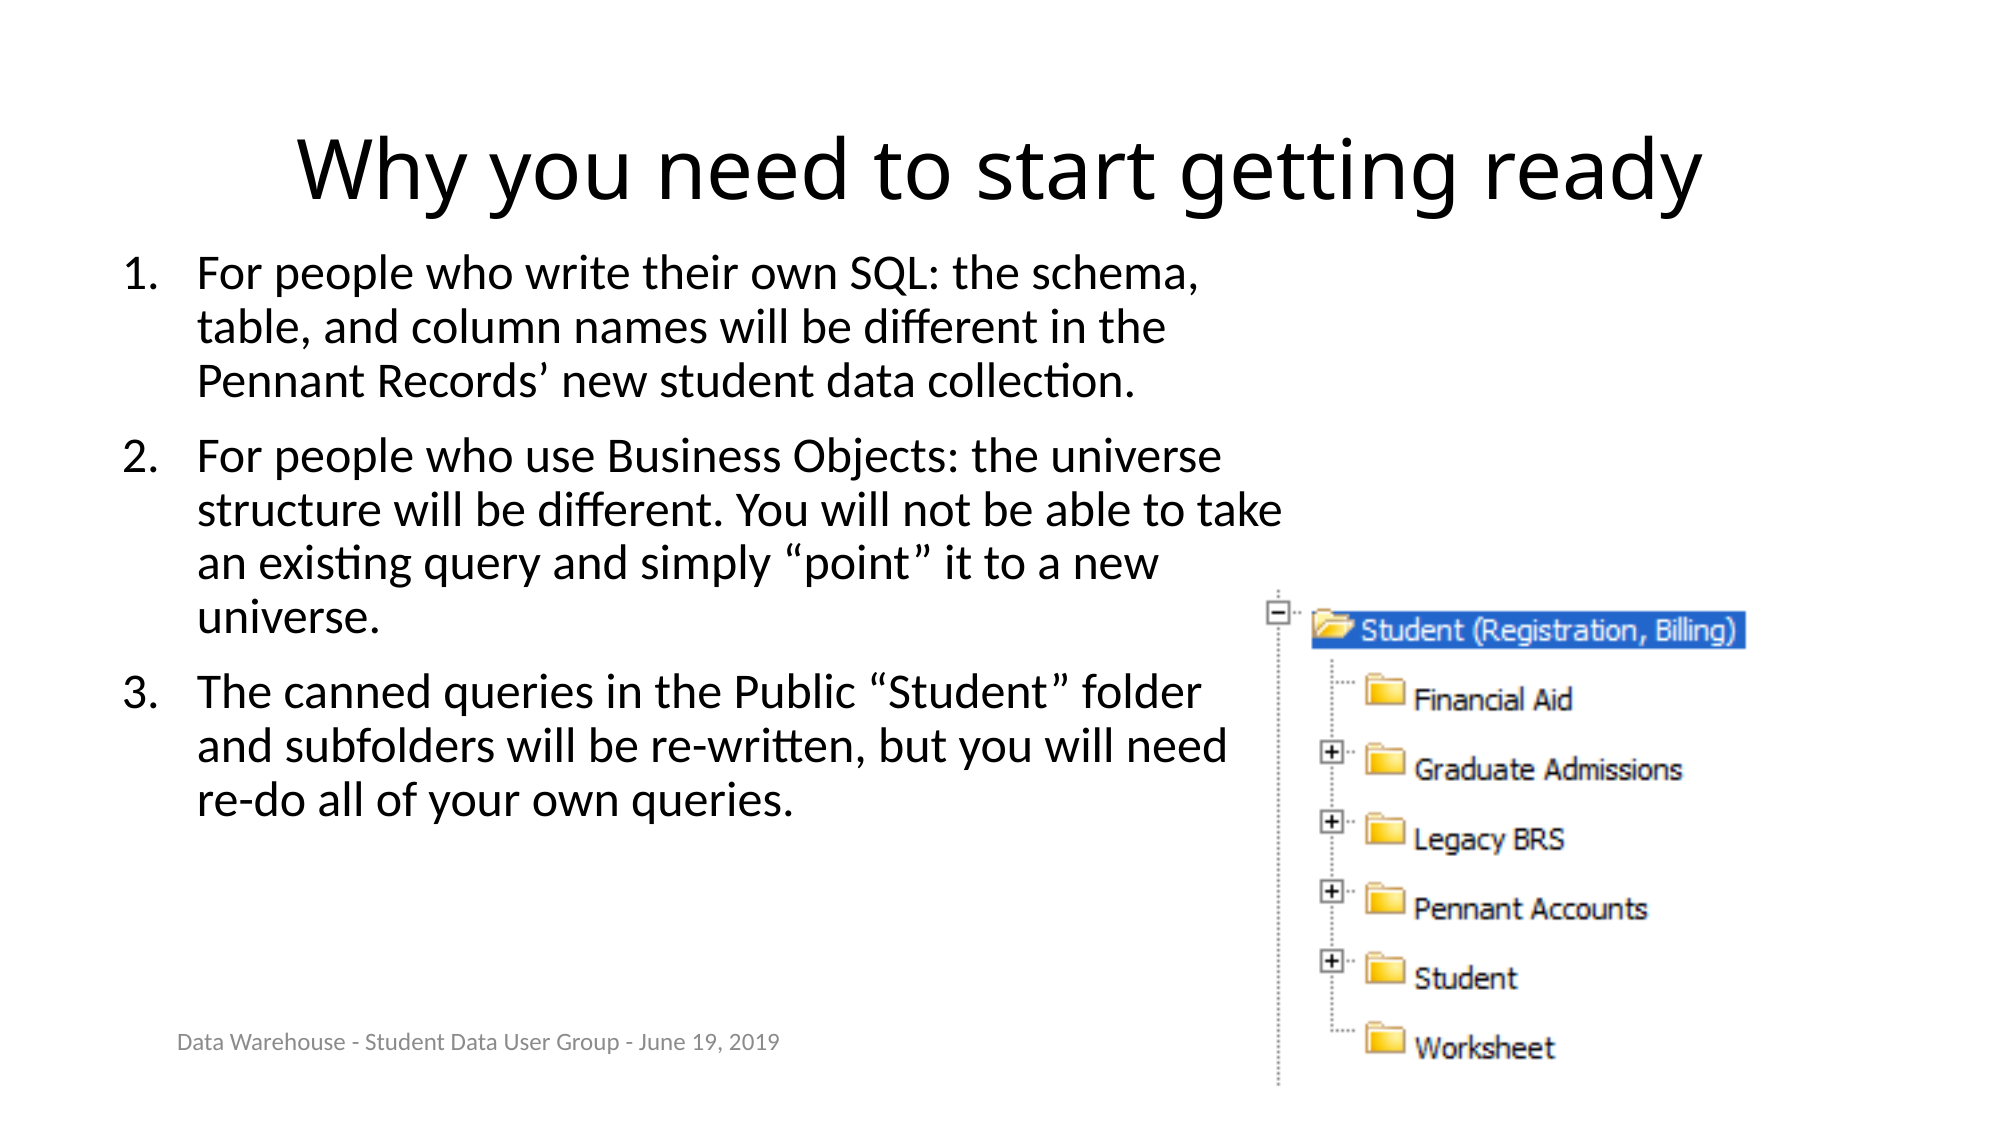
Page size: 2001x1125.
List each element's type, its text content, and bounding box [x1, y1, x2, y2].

picture [1227, 588, 1859, 1089]
title Why you need to start getting ready [249, 84, 1750, 226]
subtitle For people who write their own SQL: the schema, table, and column names will be different in the Pennant Records’ new student data collection. For people who use Business Objects: the universe structure will be different. You will not be able to take an existing query and simply “point” it to a new universe. The canned queries in the Public “Student” folder and subfolders will be re-written, but you will need to re-do all of your own queries. [106, 238, 1337, 839]
footer Data Warehouse - Student Data User Group - June 19, 2019 [141, 1010, 817, 1071]
